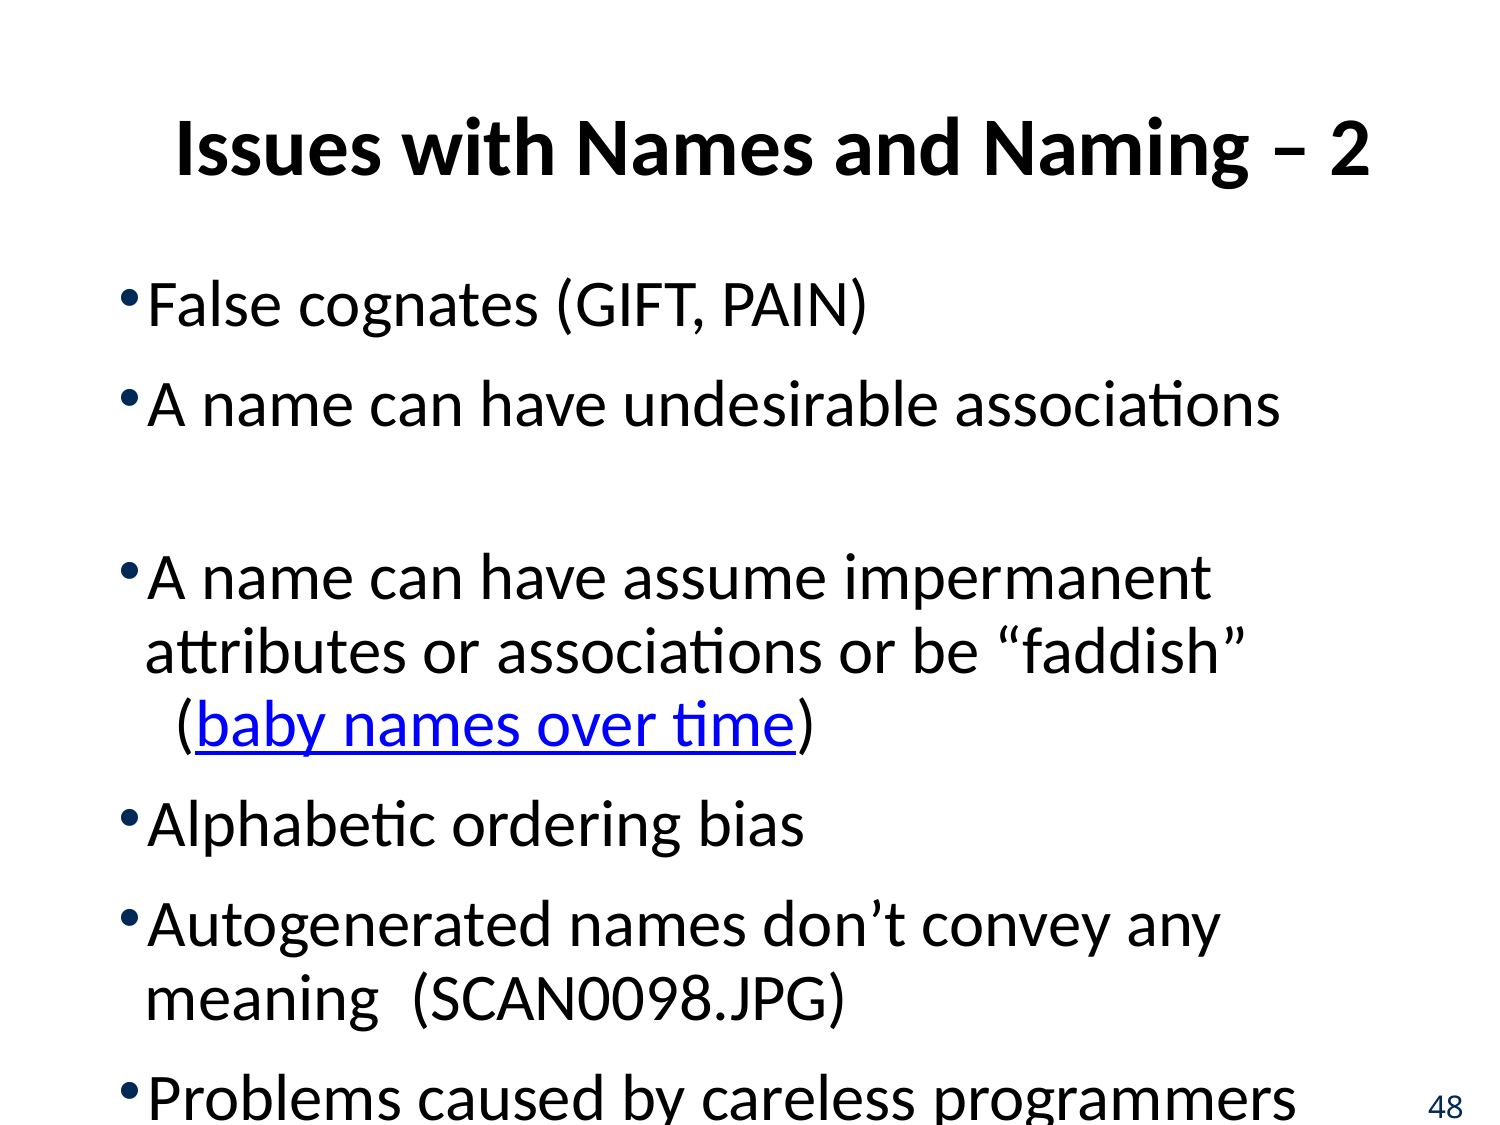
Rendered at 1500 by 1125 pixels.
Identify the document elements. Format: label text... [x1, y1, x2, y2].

text_box 48 [1438, 1081, 1454, 1119]
text_box False cognates (GIFT, PAIN) A name can have undesirable associations A name can have assume impermanent attributes or associations or be “faddish” (baby names over time) Alphabetic ordering bias Autogenerated names don’t convey any meaning (SCAN0098.JPG) Problems caused by careless programmers [108, 262, 1427, 1125]
title Issues with Names and Naming – 2 [108, 50, 1458, 246]
